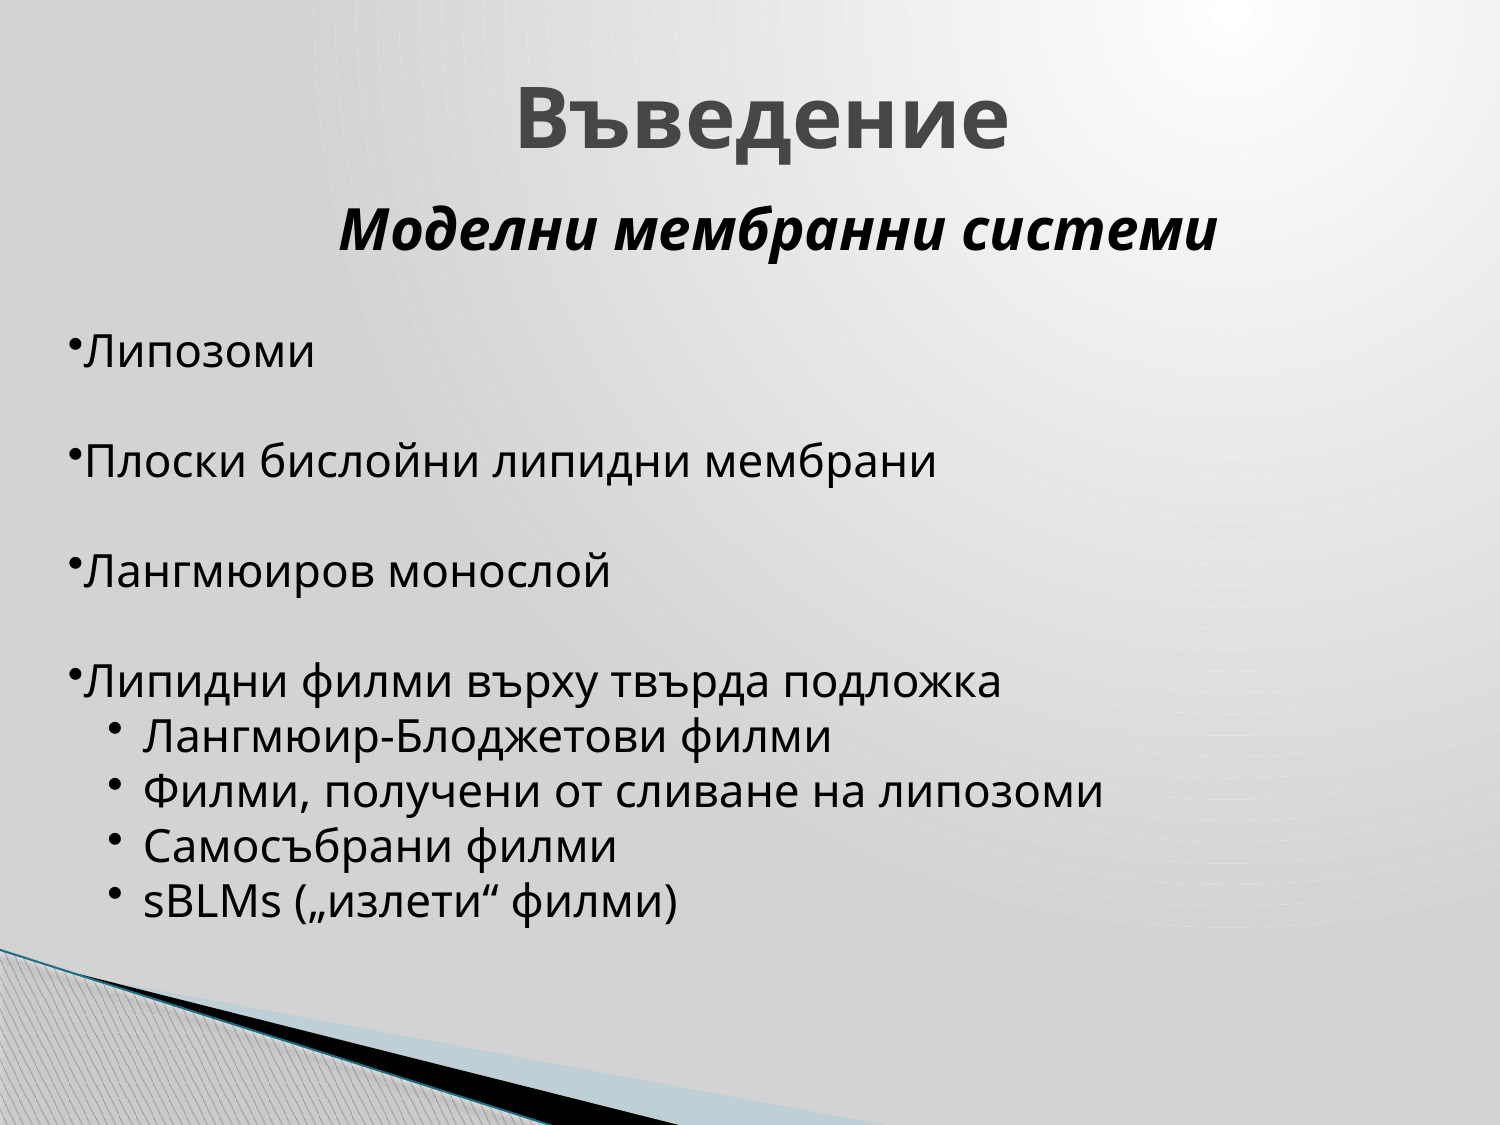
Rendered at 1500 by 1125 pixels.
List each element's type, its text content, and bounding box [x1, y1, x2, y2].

title Въведение [100, 45, 1425, 185]
text_box Липозоми Плоски бислойни липидни мембрани Лангмюиров монослой Липидни филми върху твърда подложка Лангмюир-Блоджетови филми Филми, получени от сливане на липозоми Самосъбрани филми sBLMs („излети“ филми) [53, 314, 1425, 1044]
text_box Моделни мембранни системи [323, 184, 1234, 270]
